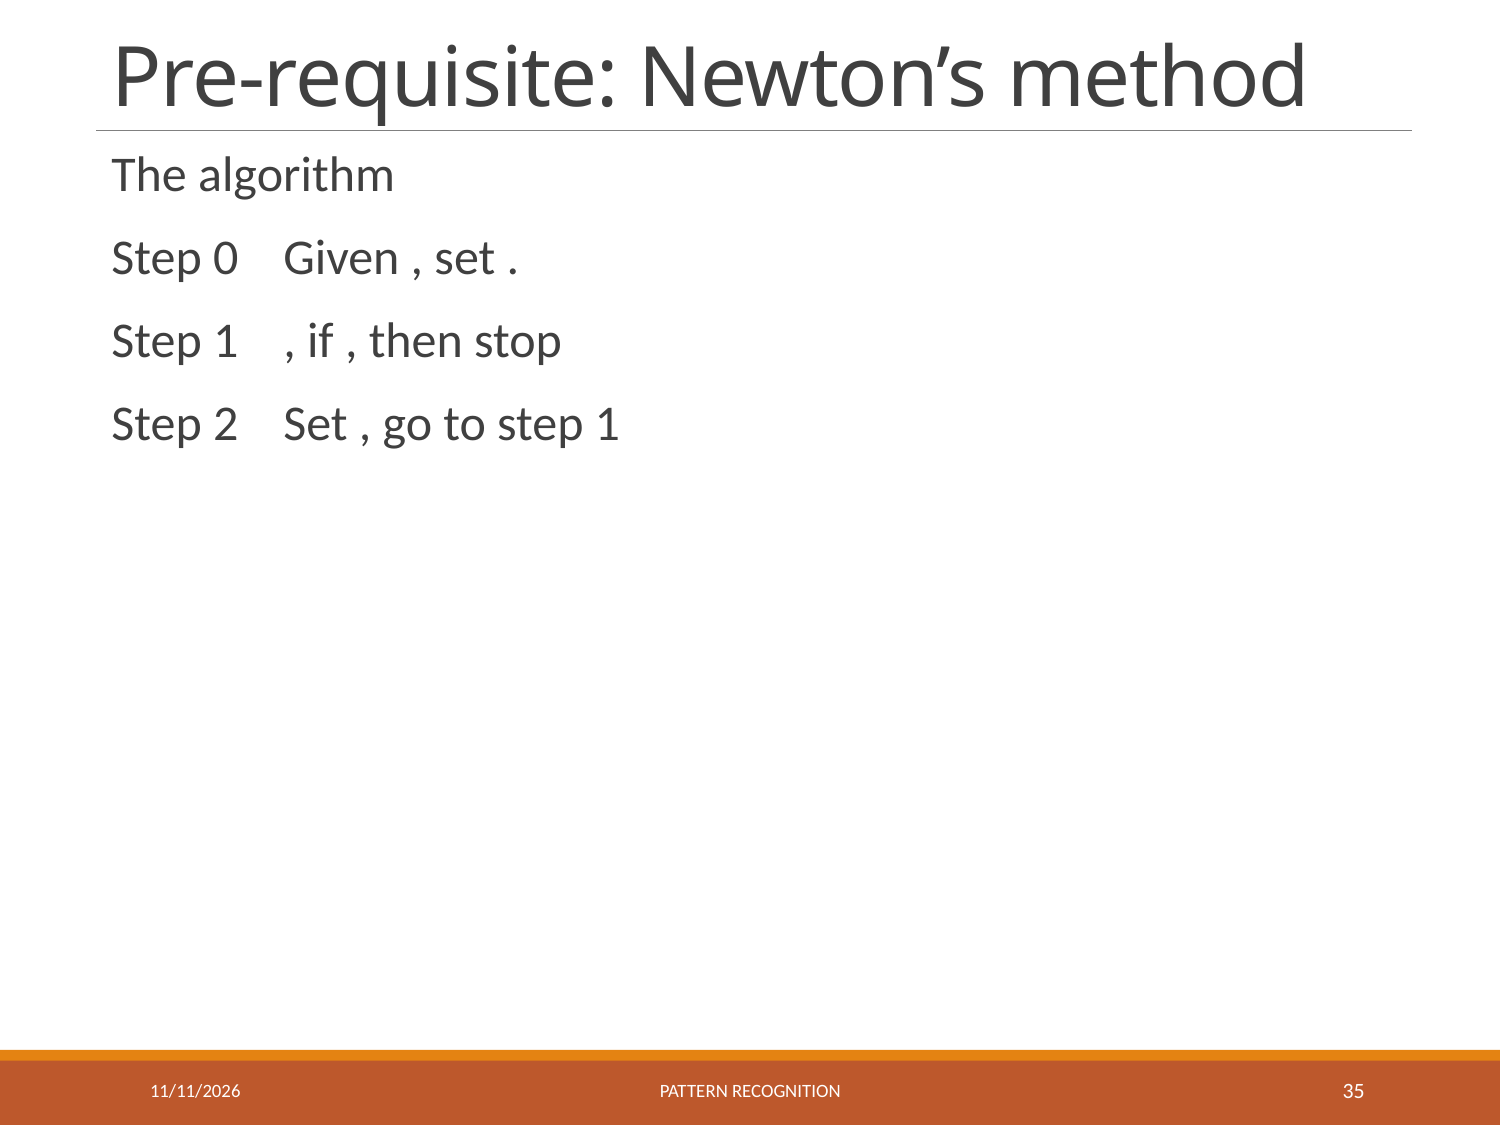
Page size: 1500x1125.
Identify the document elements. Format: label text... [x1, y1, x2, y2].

slide_number 35 [1218, 1059, 1380, 1120]
footer Pattern recognition [453, 1059, 1047, 1120]
title Pre-requisite: Newton’s method [96, 19, 1413, 131]
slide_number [135, 1059, 440, 1120]
